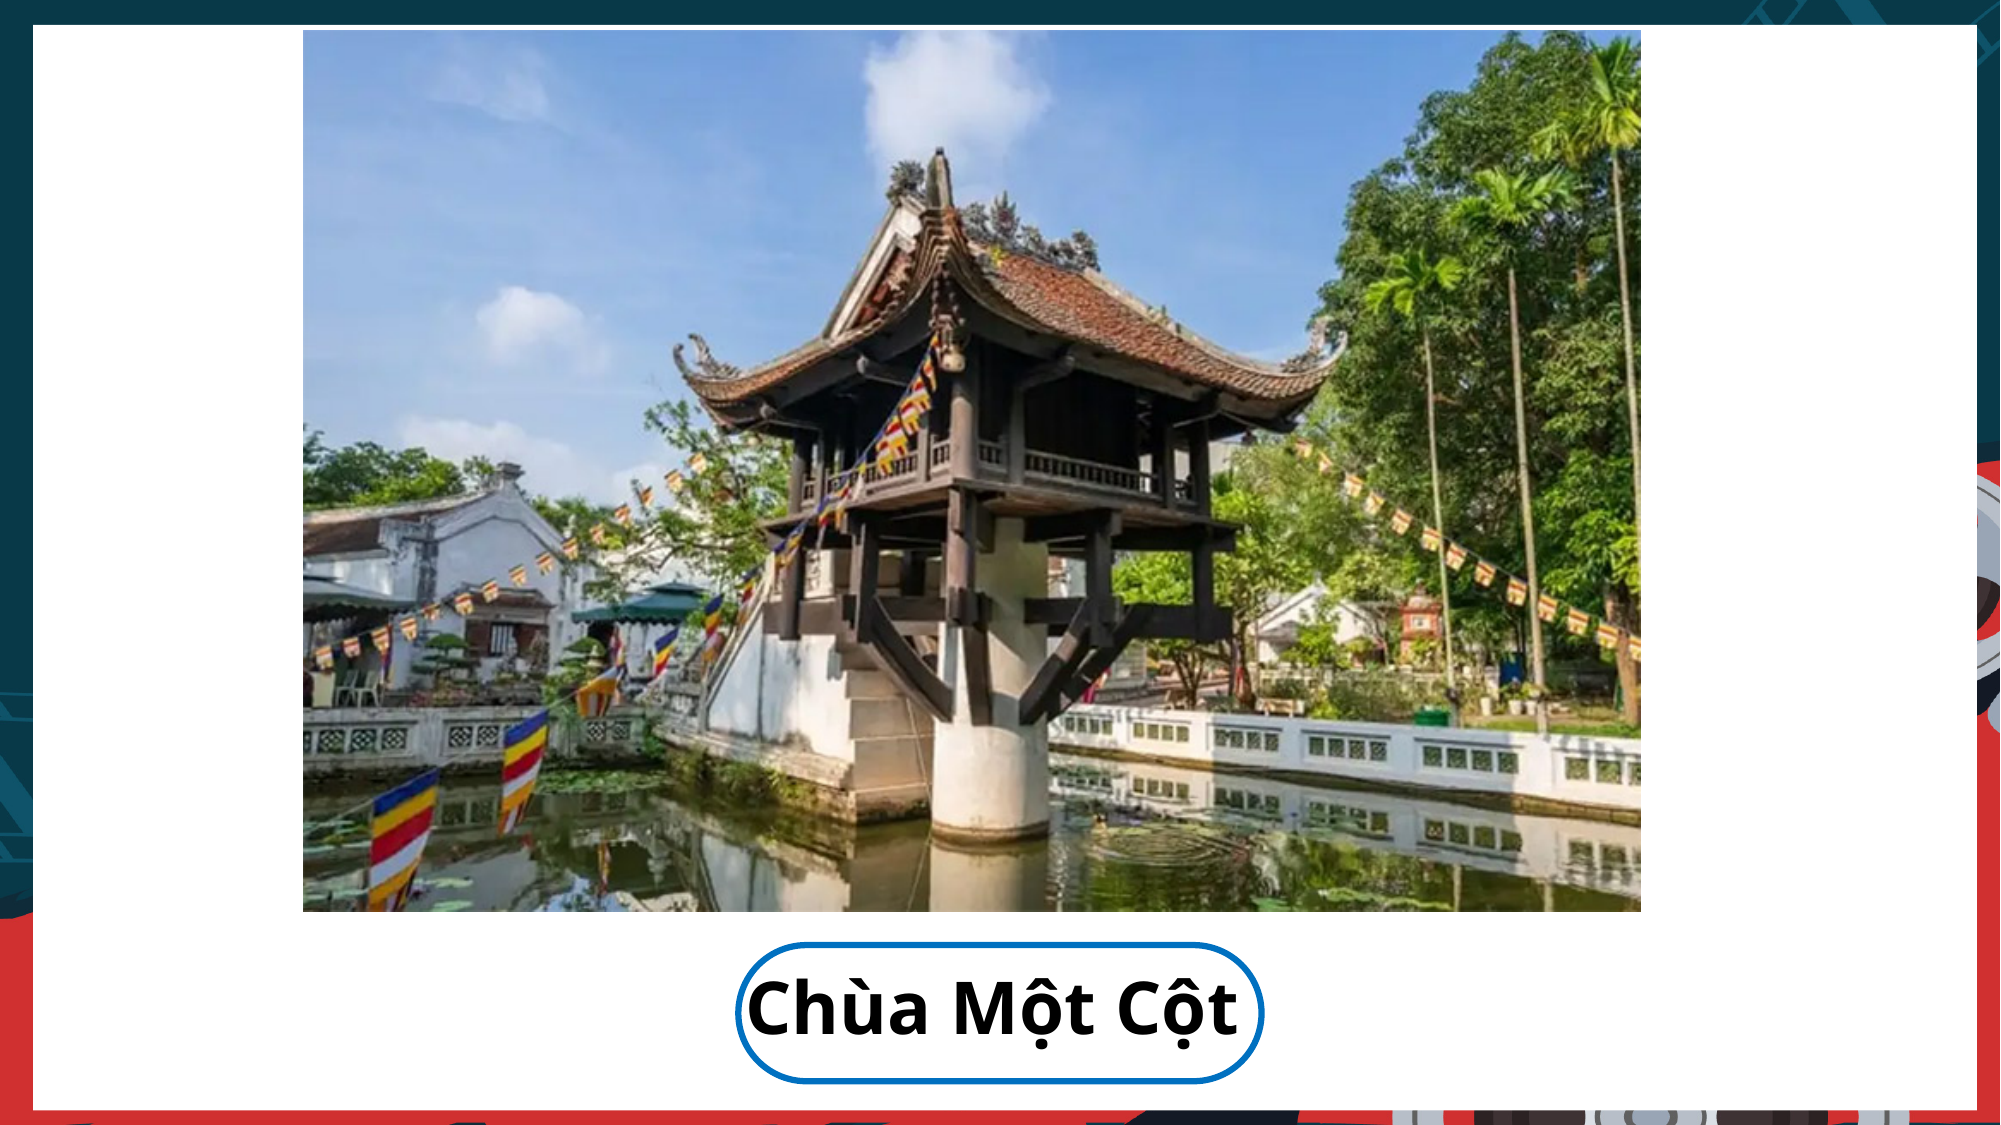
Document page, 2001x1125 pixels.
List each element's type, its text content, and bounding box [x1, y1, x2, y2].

picture [303, 30, 1641, 912]
text_box Chùa Một Cột [90, 953, 1895, 1057]
text_box [772, 944, 1228, 953]
text_box [32, 24, 1978, 1111]
picture [0, 0, 2000, 1125]
text_box [752, 1057, 1247, 1083]
